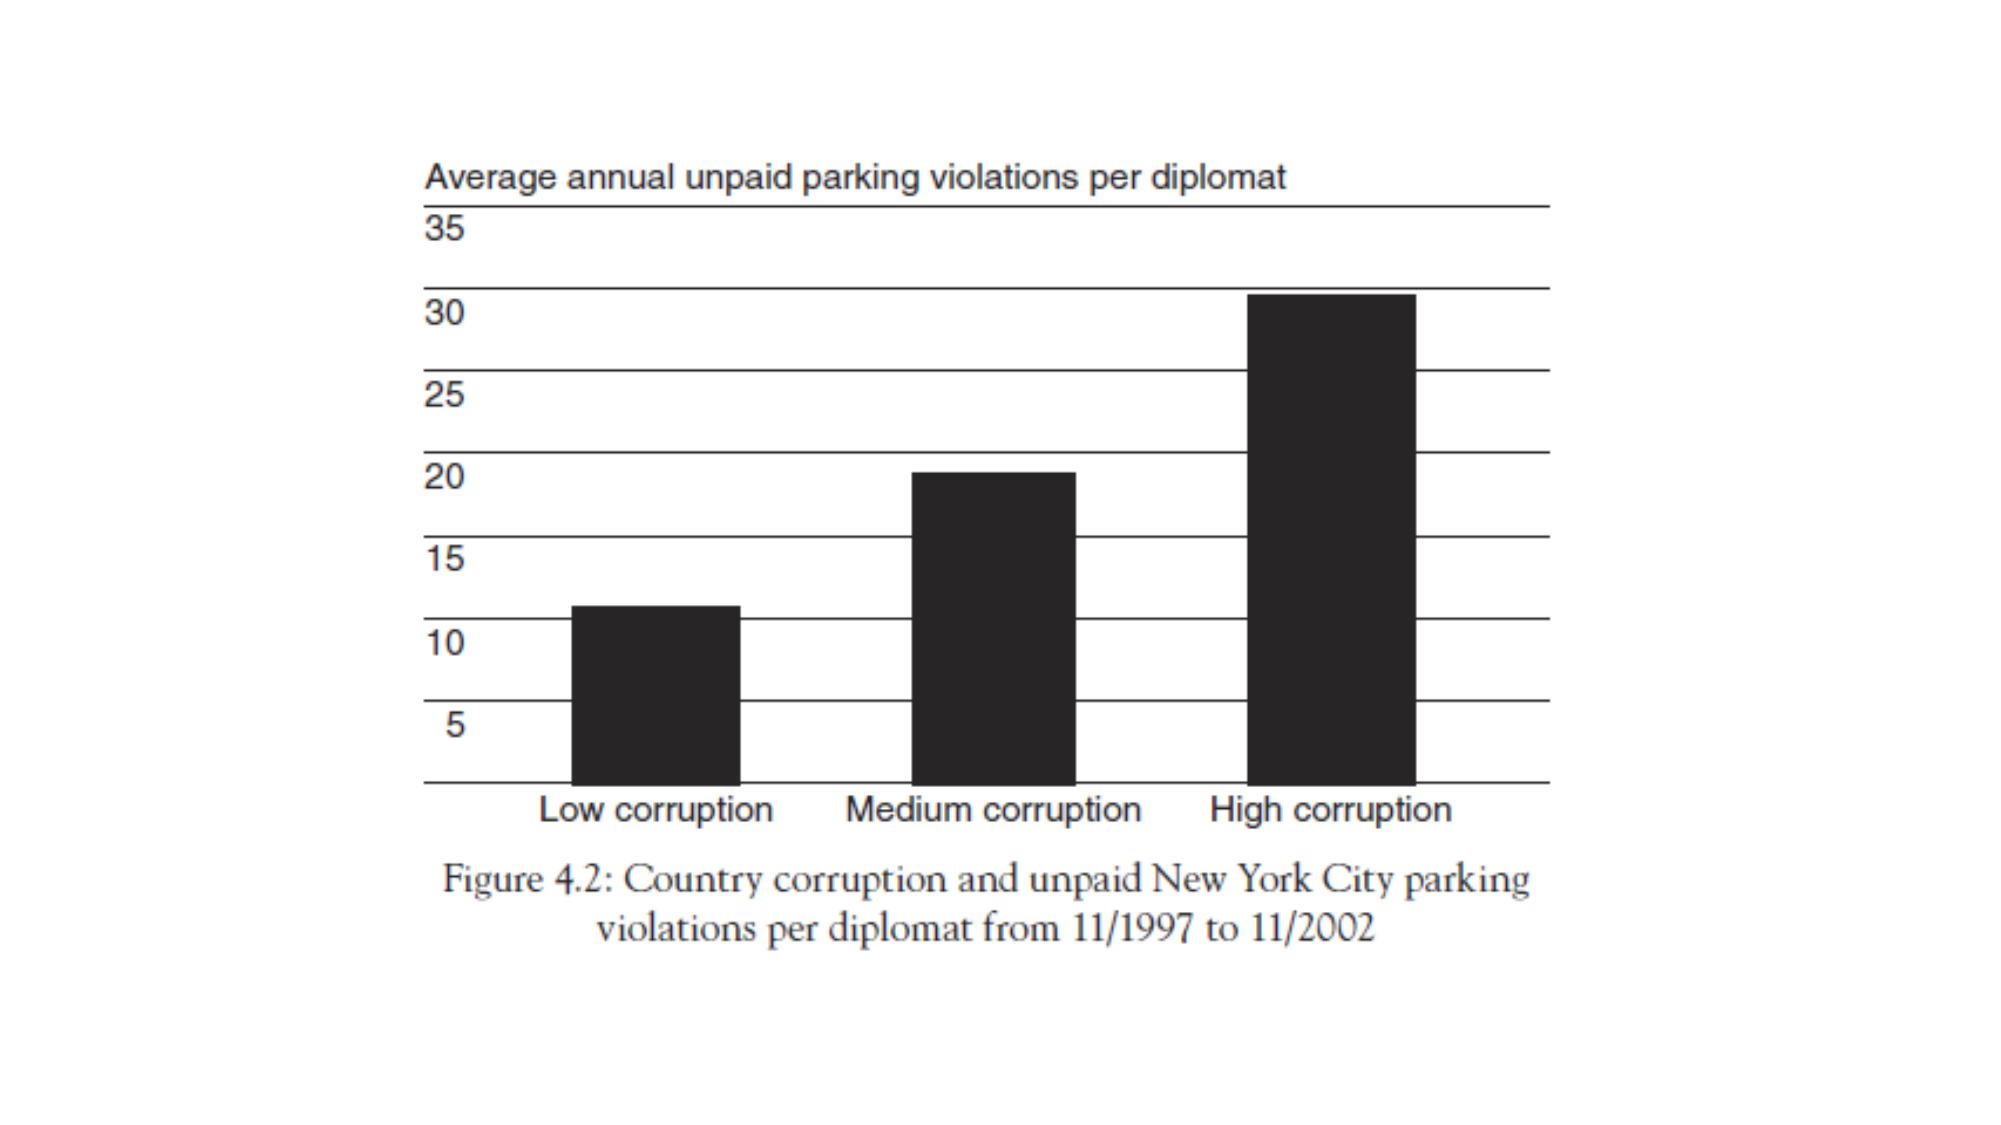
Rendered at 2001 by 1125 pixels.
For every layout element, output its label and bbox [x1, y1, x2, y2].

picture [401, 138, 1558, 977]
